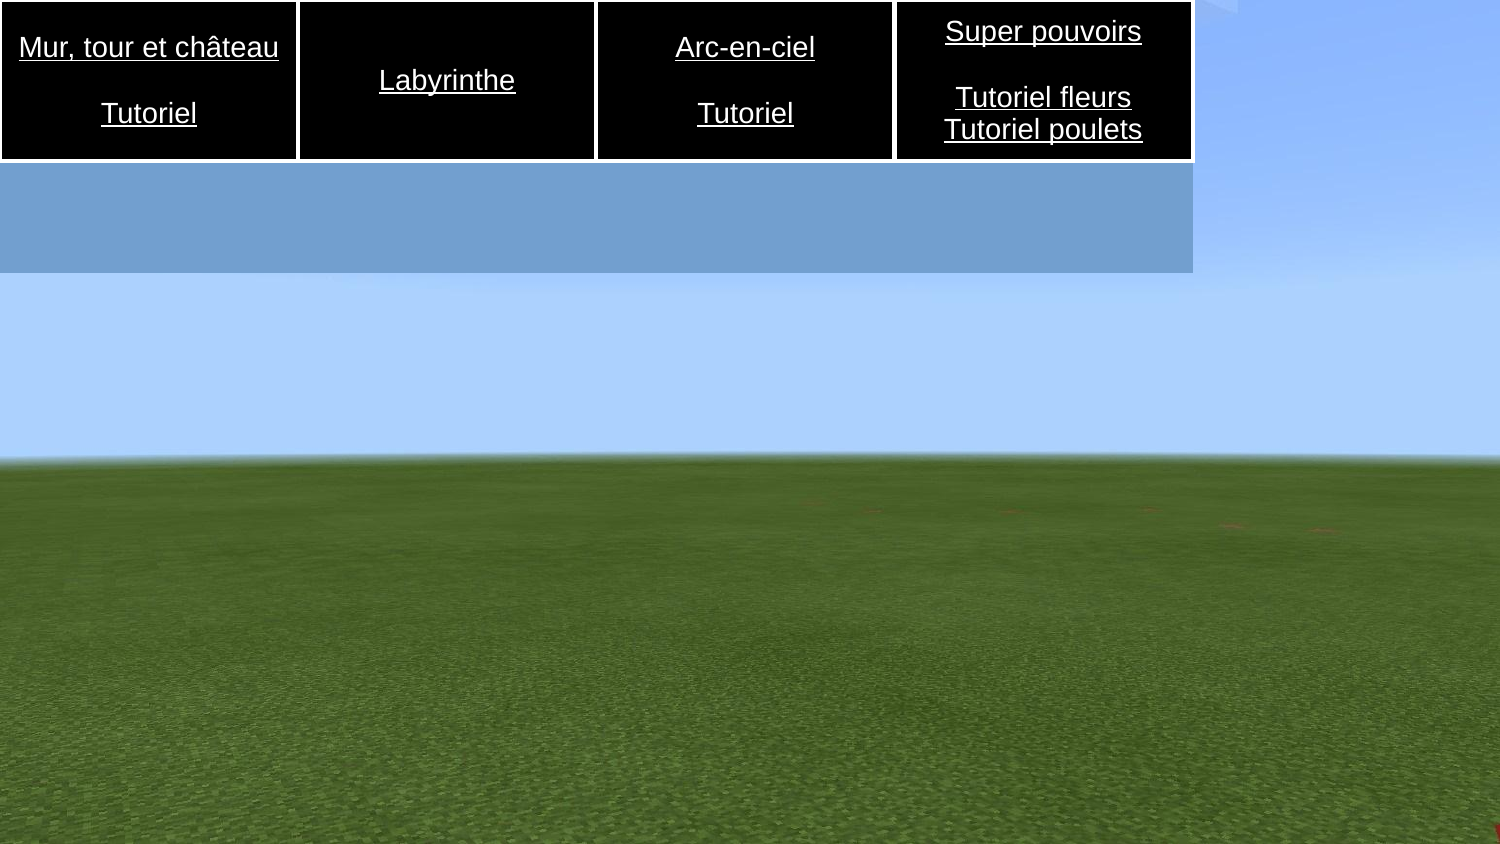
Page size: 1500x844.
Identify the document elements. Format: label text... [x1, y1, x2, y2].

picture [0, 0, 1500, 844]
table_header Mur, tour et château Tutoriel [2, 2, 296, 159]
title Liens*, tutoriels et fichiers* *importer dans le constructeur de code [51, 151, 1449, 301]
table_header Arc-en-ciel Tutoriel [598, 2, 892, 159]
table_header Super pouvoirs Tutoriel fleurs Tutoriel poulets [897, 2, 1191, 159]
table_header Labyrinthe [300, 2, 594, 159]
